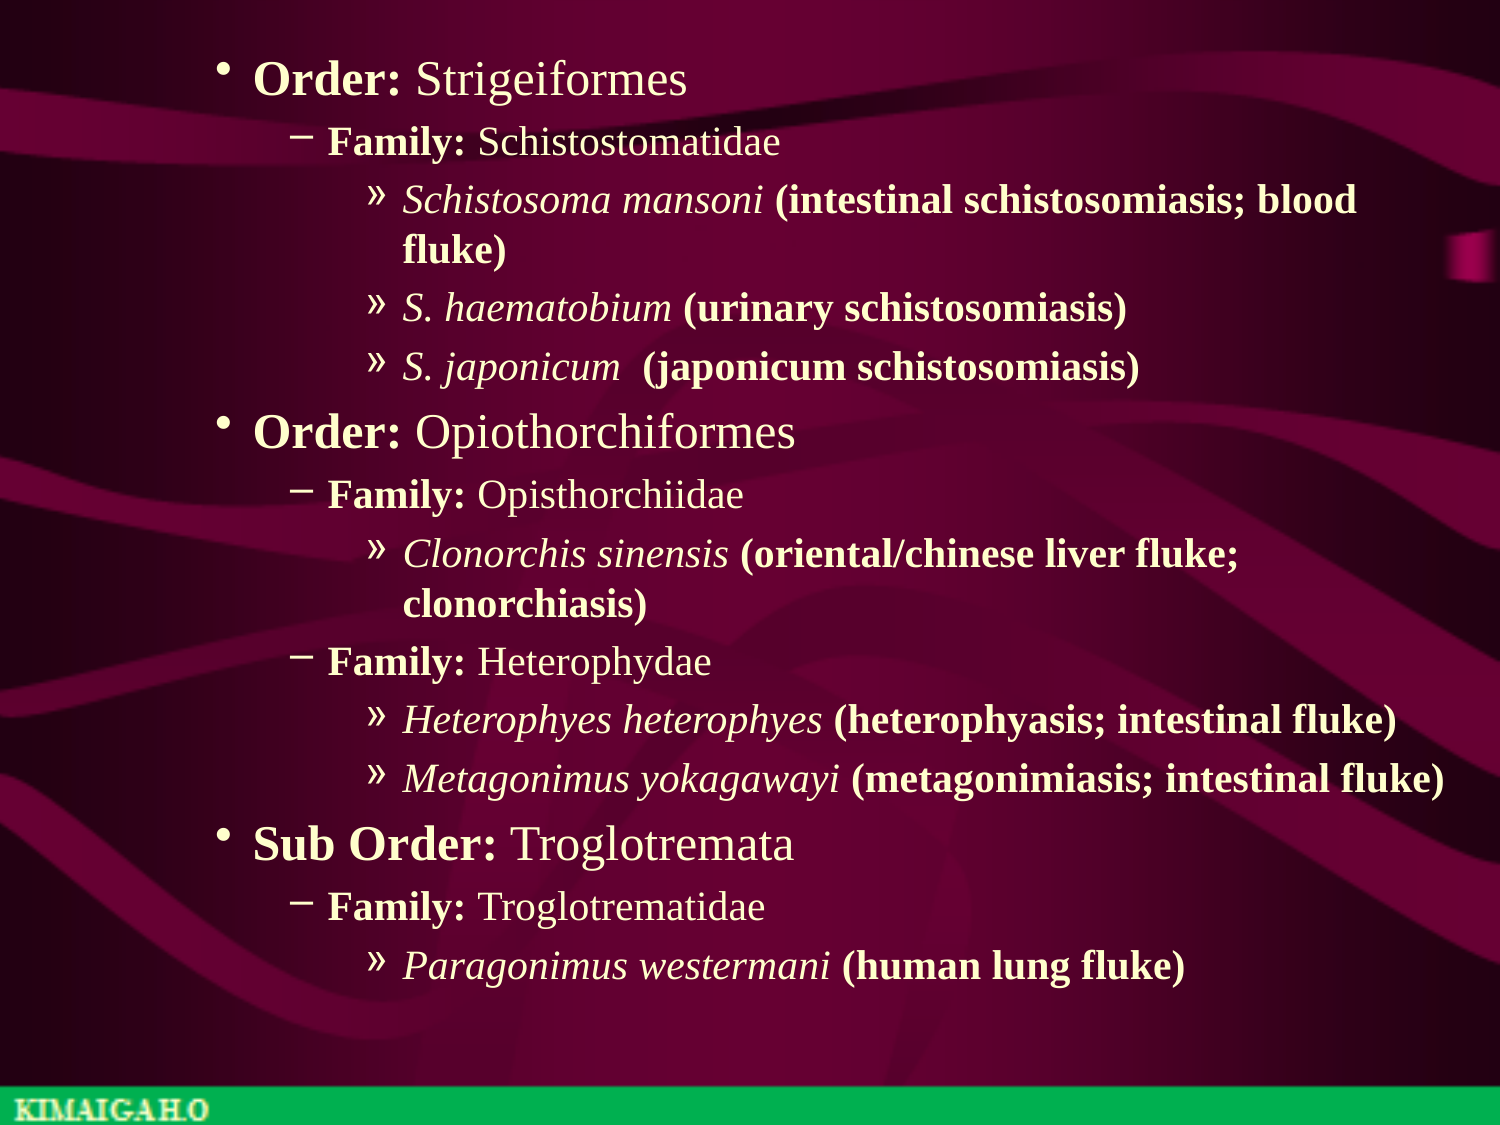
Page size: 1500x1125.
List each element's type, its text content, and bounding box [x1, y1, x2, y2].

list Order: Strigeiformes Family: Schistostomatidae Schistosoma mansoni (intestinal schistosomiasis; blood fluke) S. haematobium (urinary schistosomiasis) S. japonicum (japonicum schistosomiasis) Order: Opiothorchiformes Family: Opisthorchiidae Clonorchis sinensis (oriental/chinese liver fluke; clonorchiasis) Family: Heterophydae Heterophyes heterophyes (heterophyasis; intestinal fluke) Metagonimus yokagawayi (metagonimiasis; intestinal fluke) Sub Order: Troglotremata Family: Troglotrematidae Paragonimus westermani (human lung fluke) [50, 37, 1463, 1088]
picture [0, 0, 1500, 1125]
